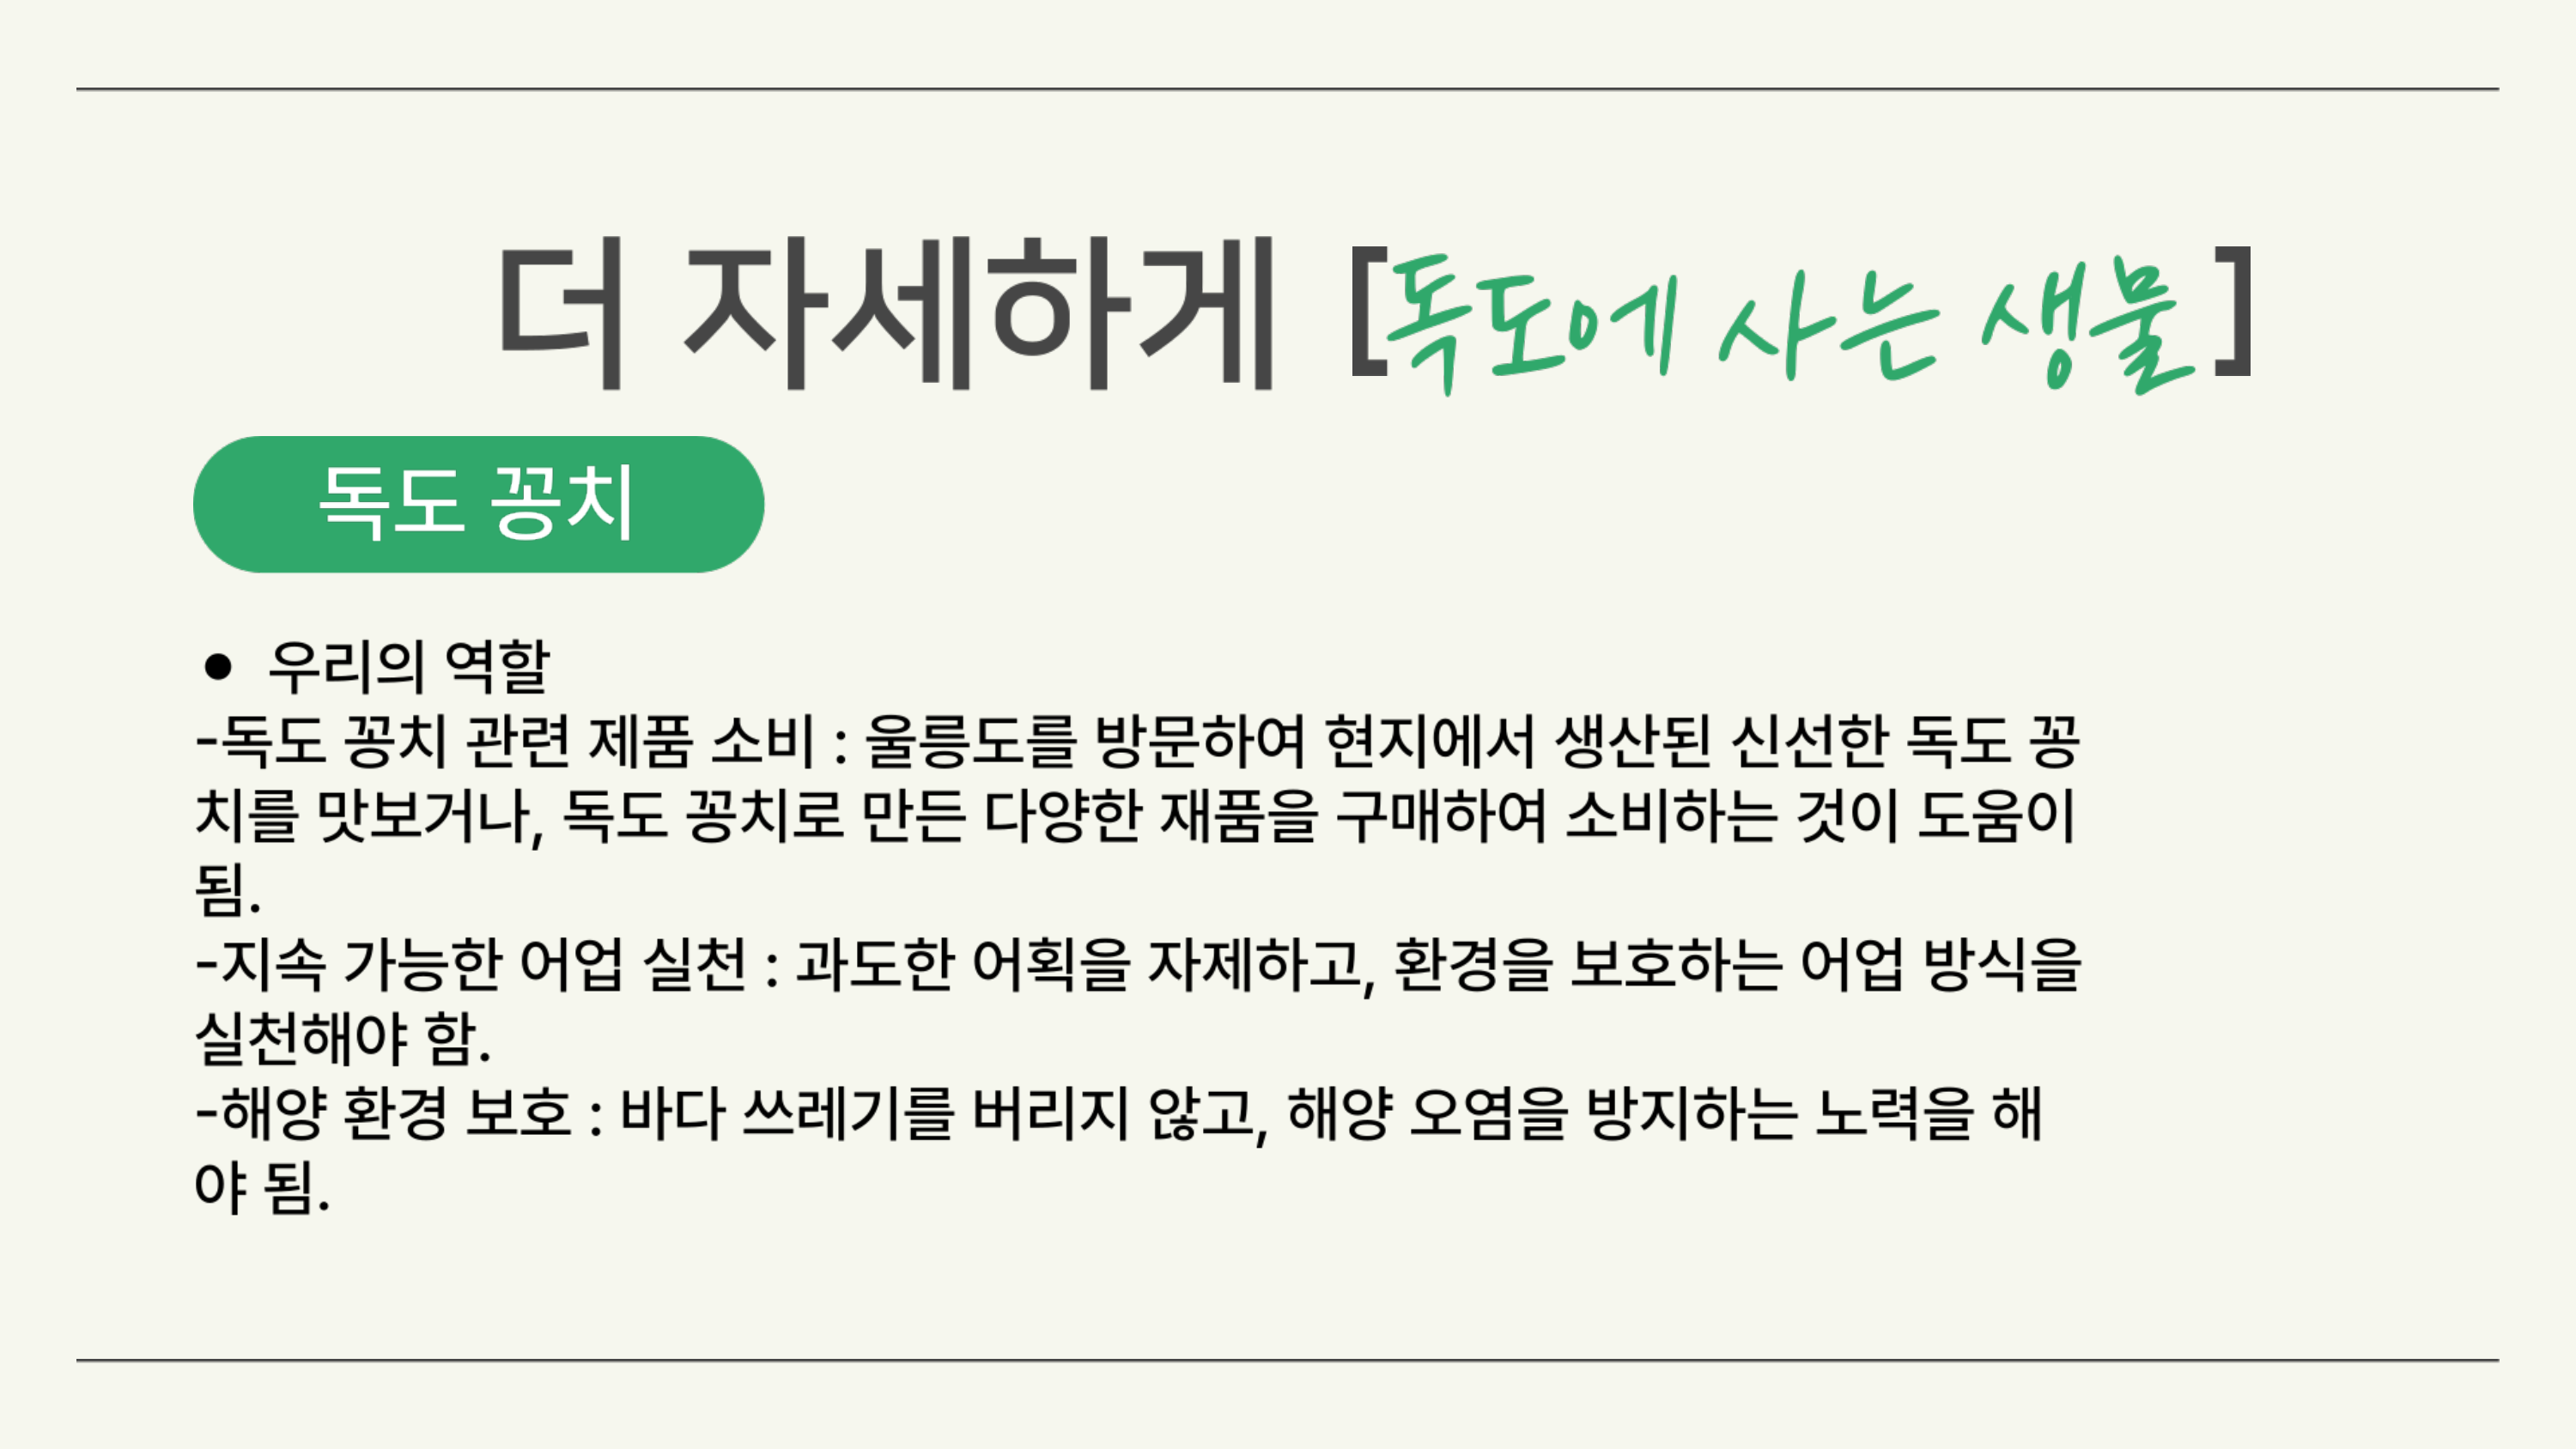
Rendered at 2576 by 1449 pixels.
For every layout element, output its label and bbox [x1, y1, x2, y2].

picture [103, 108, 2372, 1288]
picture [76, 87, 2500, 92]
picture [76, 1359, 2500, 1363]
